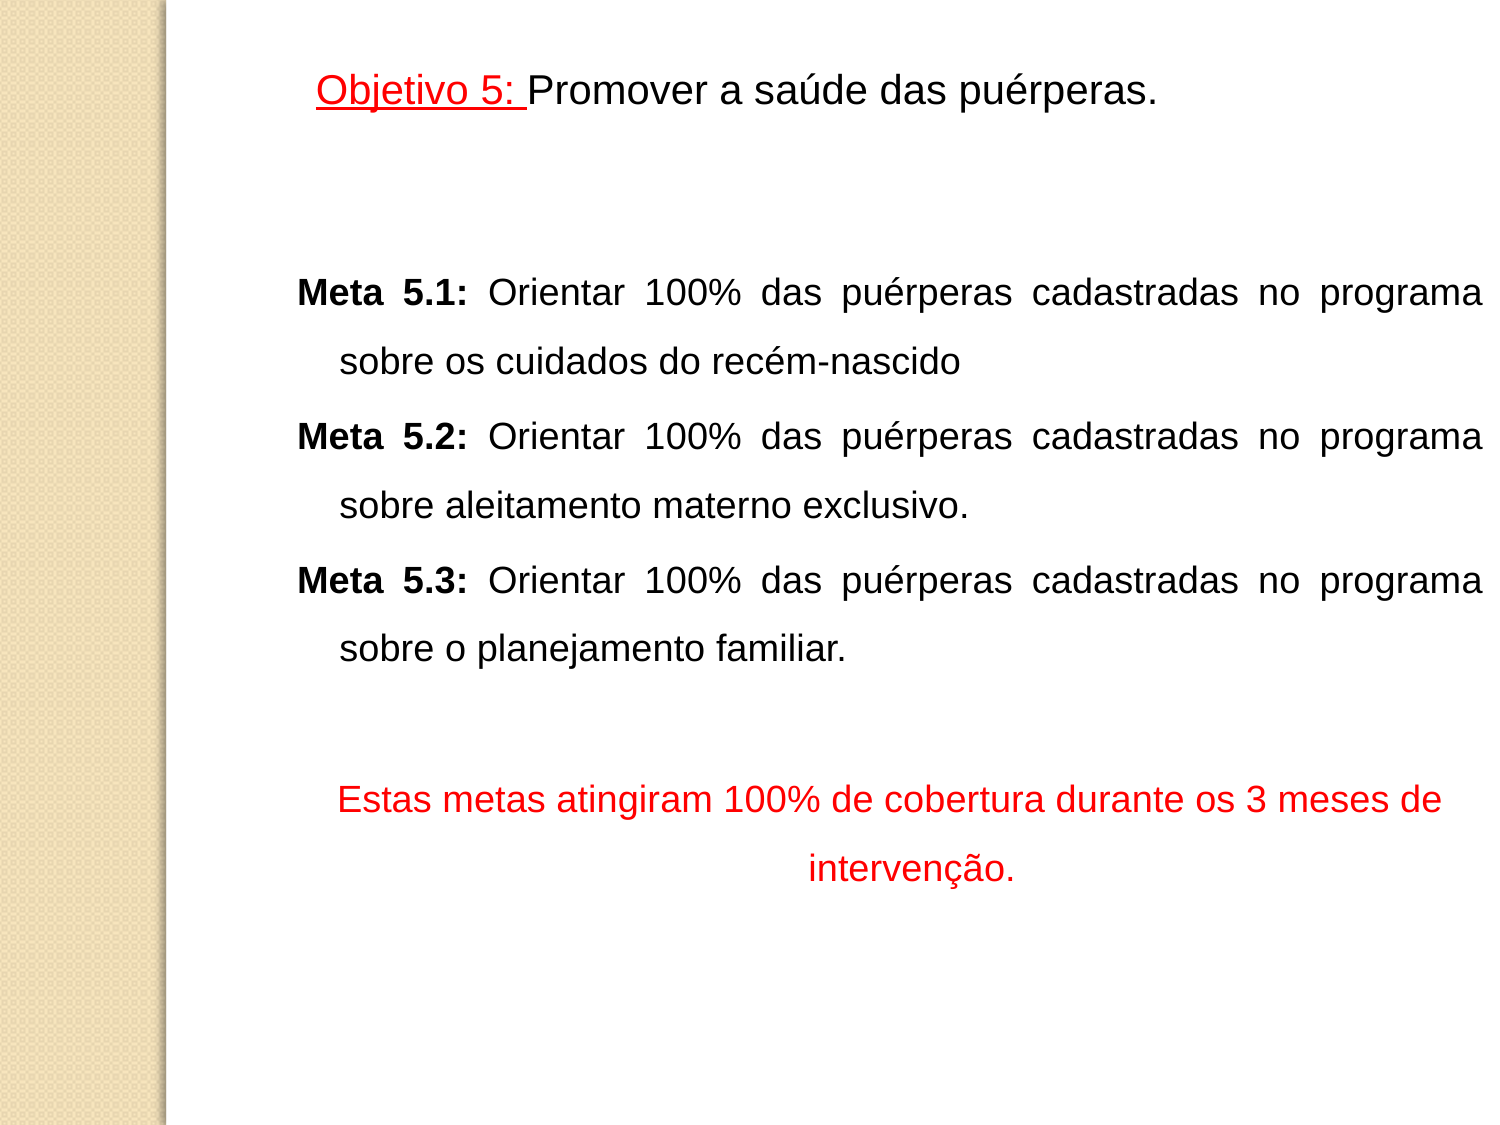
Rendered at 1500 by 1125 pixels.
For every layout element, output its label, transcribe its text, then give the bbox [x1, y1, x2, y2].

text_box Objetivo 5: Promover a saúde das puérperas. [301, 30, 1306, 121]
list Meta 5.1: Orientar 100% das puérperas cadastradas no programa sobre os cuidados do recém-nascido Meta 5.2: Orientar 100% das puérperas cadastradas no programa sobre aleitamento materno exclusivo. Meta 5.3: Orientar 100% das puérperas cadastradas no programa sobre o planejamento familiar. Estas metas atingiram 100% de cobertura durante os 3 meses de intervenção. [269, 237, 1500, 1026]
